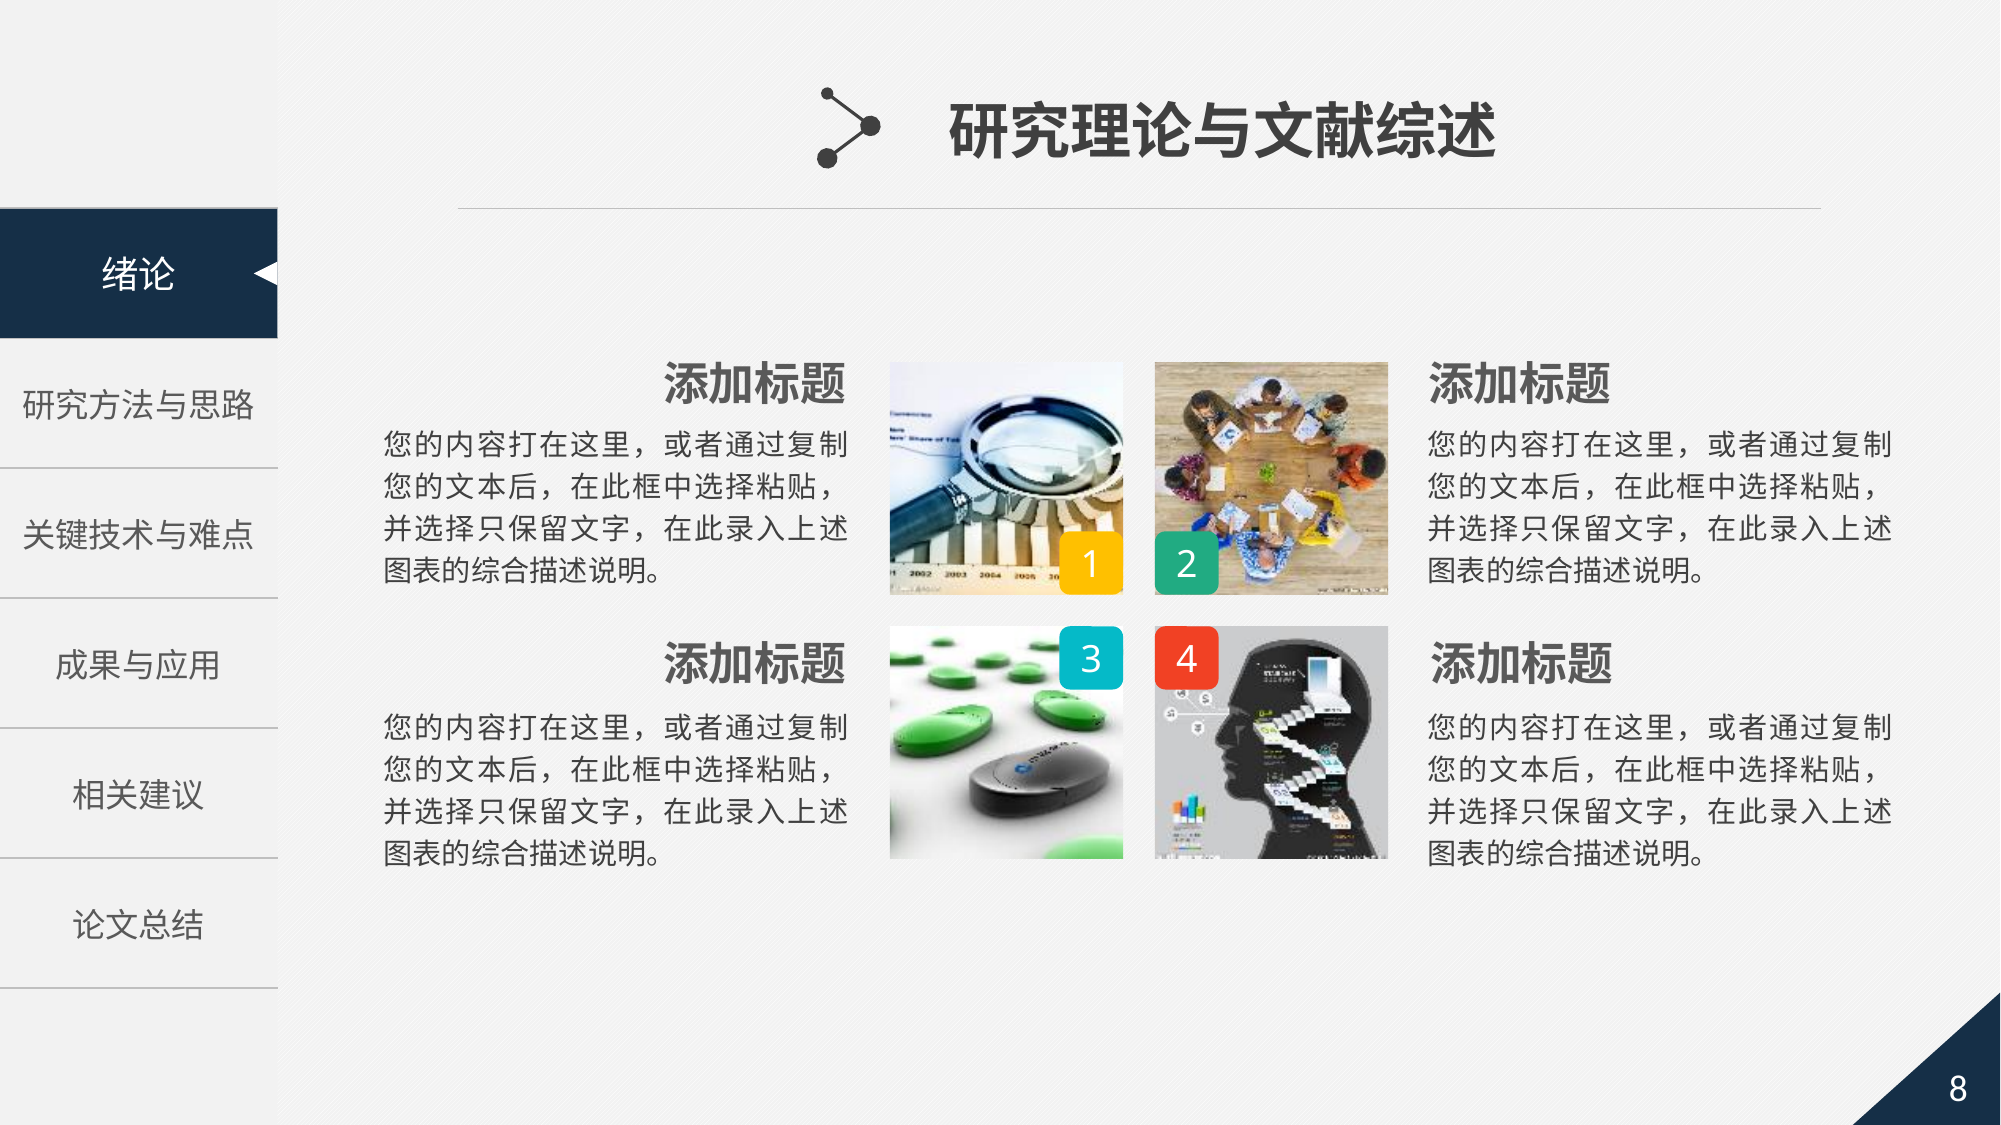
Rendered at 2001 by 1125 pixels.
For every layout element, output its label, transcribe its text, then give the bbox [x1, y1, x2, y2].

text_box [889, 362, 1124, 596]
text_box 您的内容打在这里，或者通过复制您的文本后，在此框中选择粘贴，并选择只保留文字，在此录入上述图表的综合描述说明。 [1414, 695, 1907, 877]
text_box [1154, 362, 1389, 596]
text_box 添加标题 [647, 347, 862, 417]
text_box 4 [1153, 625, 1220, 691]
text_box 研究理论与文献综述 [933, 84, 1513, 173]
text_box 3 [1058, 625, 1125, 691]
text_box 您的内容打在这里，或者通过复制您的文本后，在此框中选择粘贴，并选择只保留文字，在此录入上述图表的综合描述说明。 [370, 695, 863, 877]
text_box 1 [1058, 530, 1125, 596]
text_box 2 [1153, 530, 1220, 596]
text_box 您的内容打在这里，或者通过复制您的文本后，在此框中选择粘贴，并选择只保留文字，在此录入上述图表的综合描述说明。 [1414, 412, 1907, 595]
text_box 添加标题 [647, 627, 862, 698]
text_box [827, 93, 871, 159]
text_box [889, 625, 1124, 859]
text_box 添加标题 [1415, 627, 1629, 698]
text_box 添加标题 [1413, 347, 1627, 417]
text_box 您的内容打在这里，或者通过复制您的文本后，在此框中选择粘贴，并选择只保留文字，在此录入上述图表的综合描述说明。 [370, 412, 863, 595]
text_box [1154, 625, 1389, 859]
